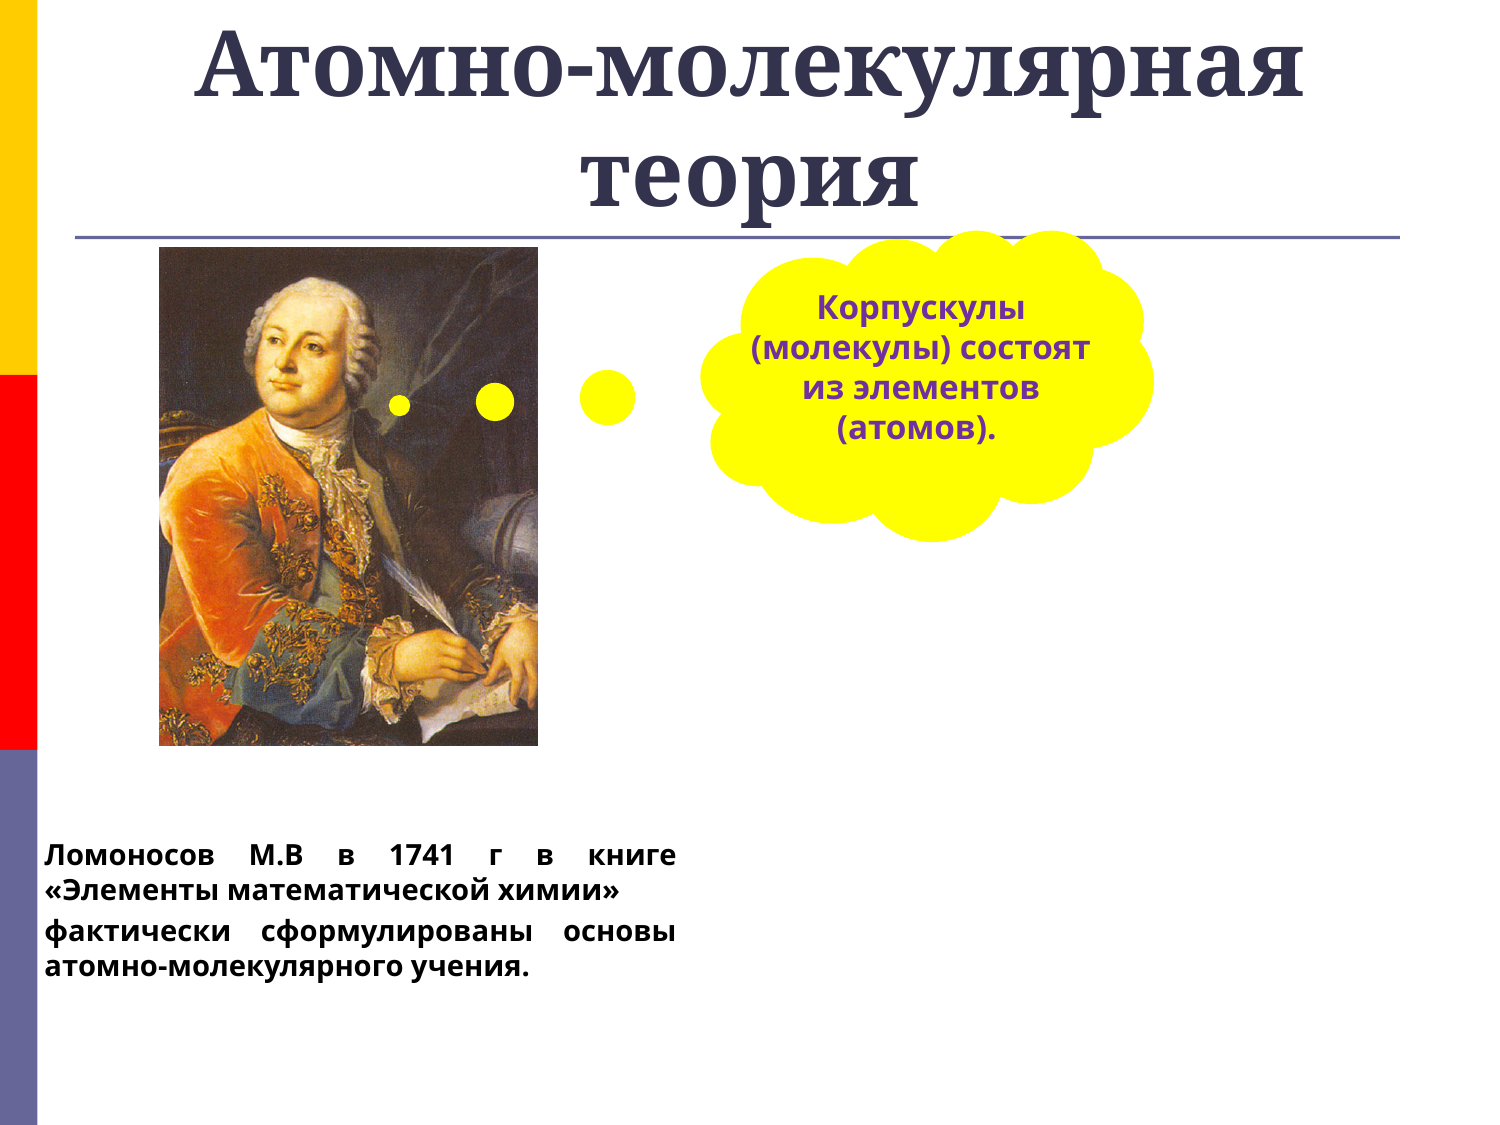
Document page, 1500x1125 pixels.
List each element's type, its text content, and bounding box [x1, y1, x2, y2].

text_box [700, 337, 726, 475]
text_box [886, 527, 978, 543]
title Атомно-молекулярная теория [75, 45, 1425, 233]
list Корпускулы (молекулы) состоят из элементов (атомов). [726, 278, 1117, 527]
text_box [579, 369, 636, 426]
list Ломоносов М.В в 1741 г в книге «Элементы математической химии» фактически сформулированы основы атомно-молекулярного учения. [29, 916, 693, 1031]
text_box [761, 233, 1154, 441]
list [159, 247, 538, 746]
